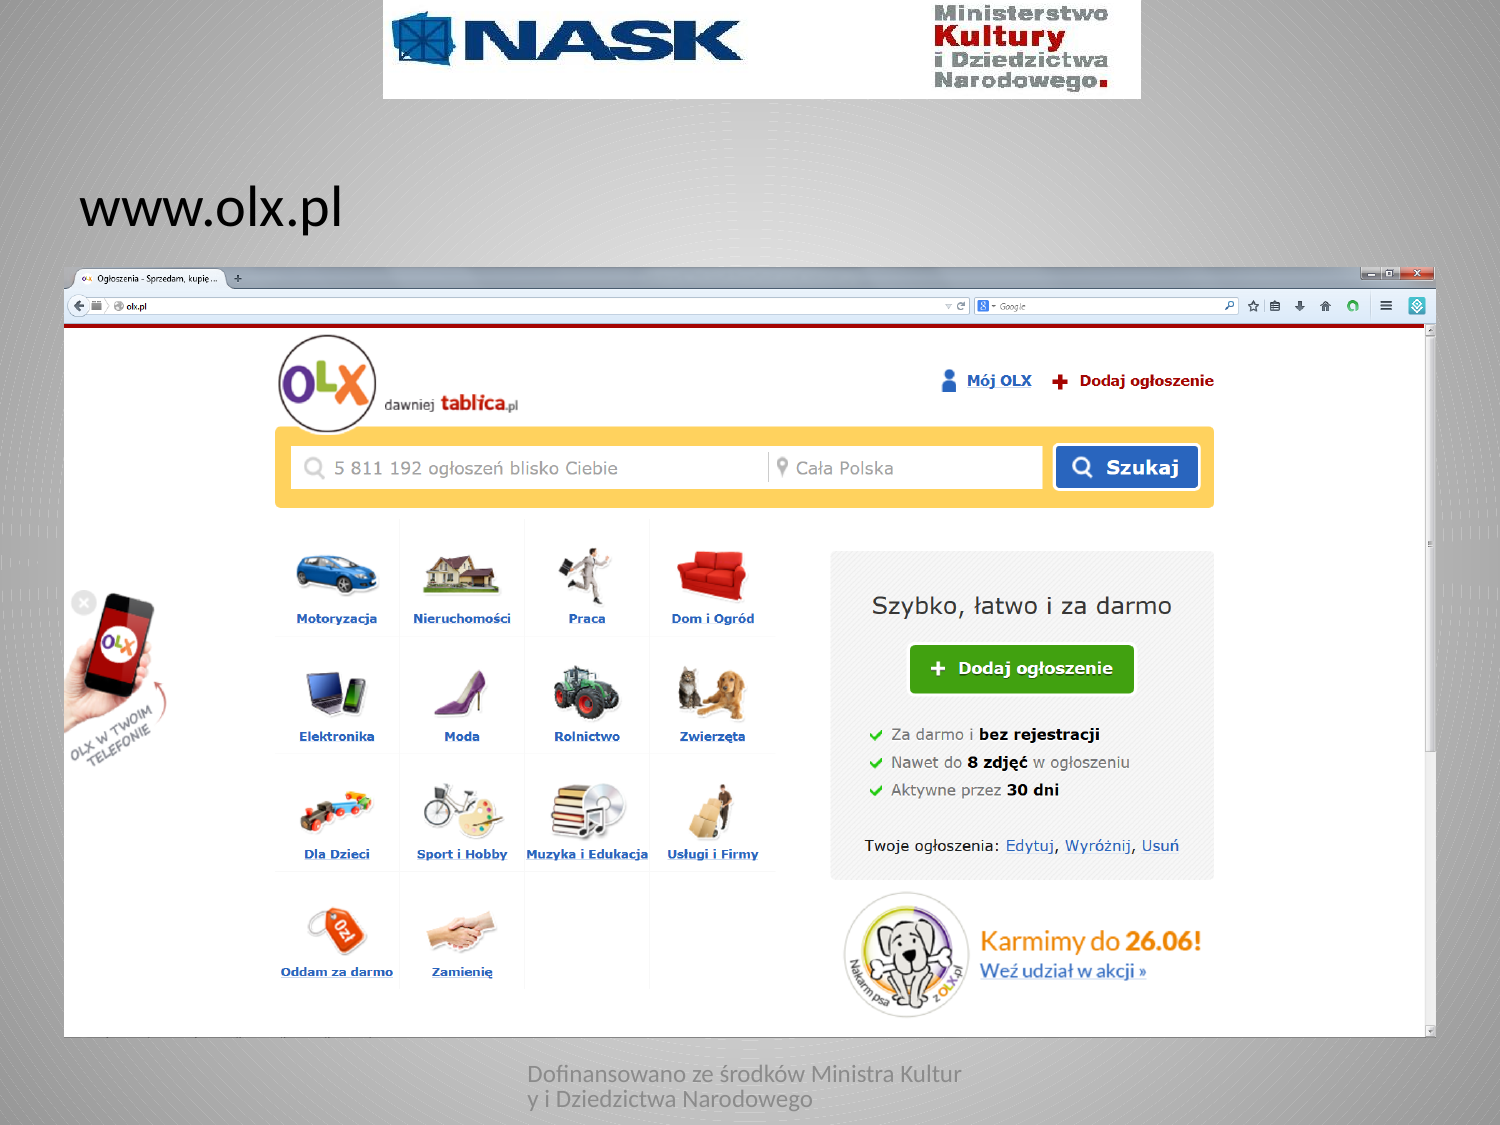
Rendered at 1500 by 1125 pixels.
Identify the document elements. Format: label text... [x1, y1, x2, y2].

picture [64, 266, 1436, 1039]
text_box www.olx.pl [64, 160, 396, 246]
footer Dofinansowano ze środków Ministra Kultury i Dziedzictwa Narodowego [512, 1047, 988, 1103]
picture [383, 0, 1141, 99]
